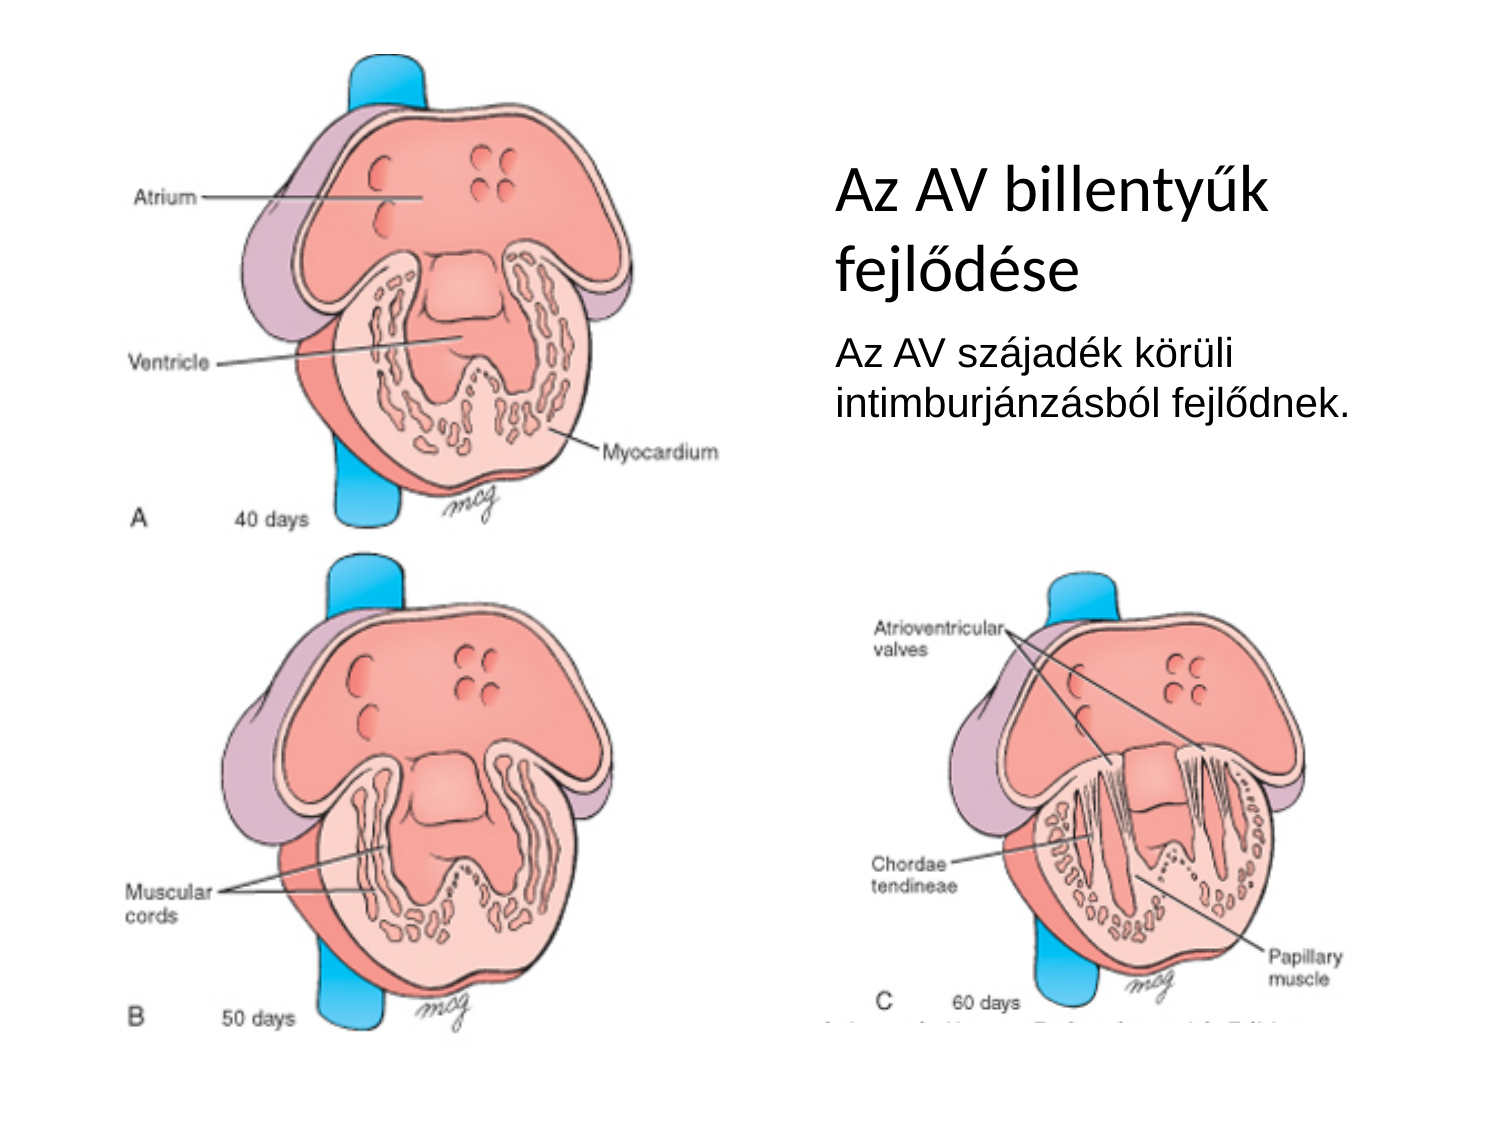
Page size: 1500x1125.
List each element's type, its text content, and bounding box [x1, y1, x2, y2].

picture [820, 562, 1412, 1023]
text_box Az AV billentyűk fejlődése Az AV szájadék körüli intimburjánzásból fejlődnek. [820, 137, 1459, 504]
picture [40, 54, 749, 1051]
